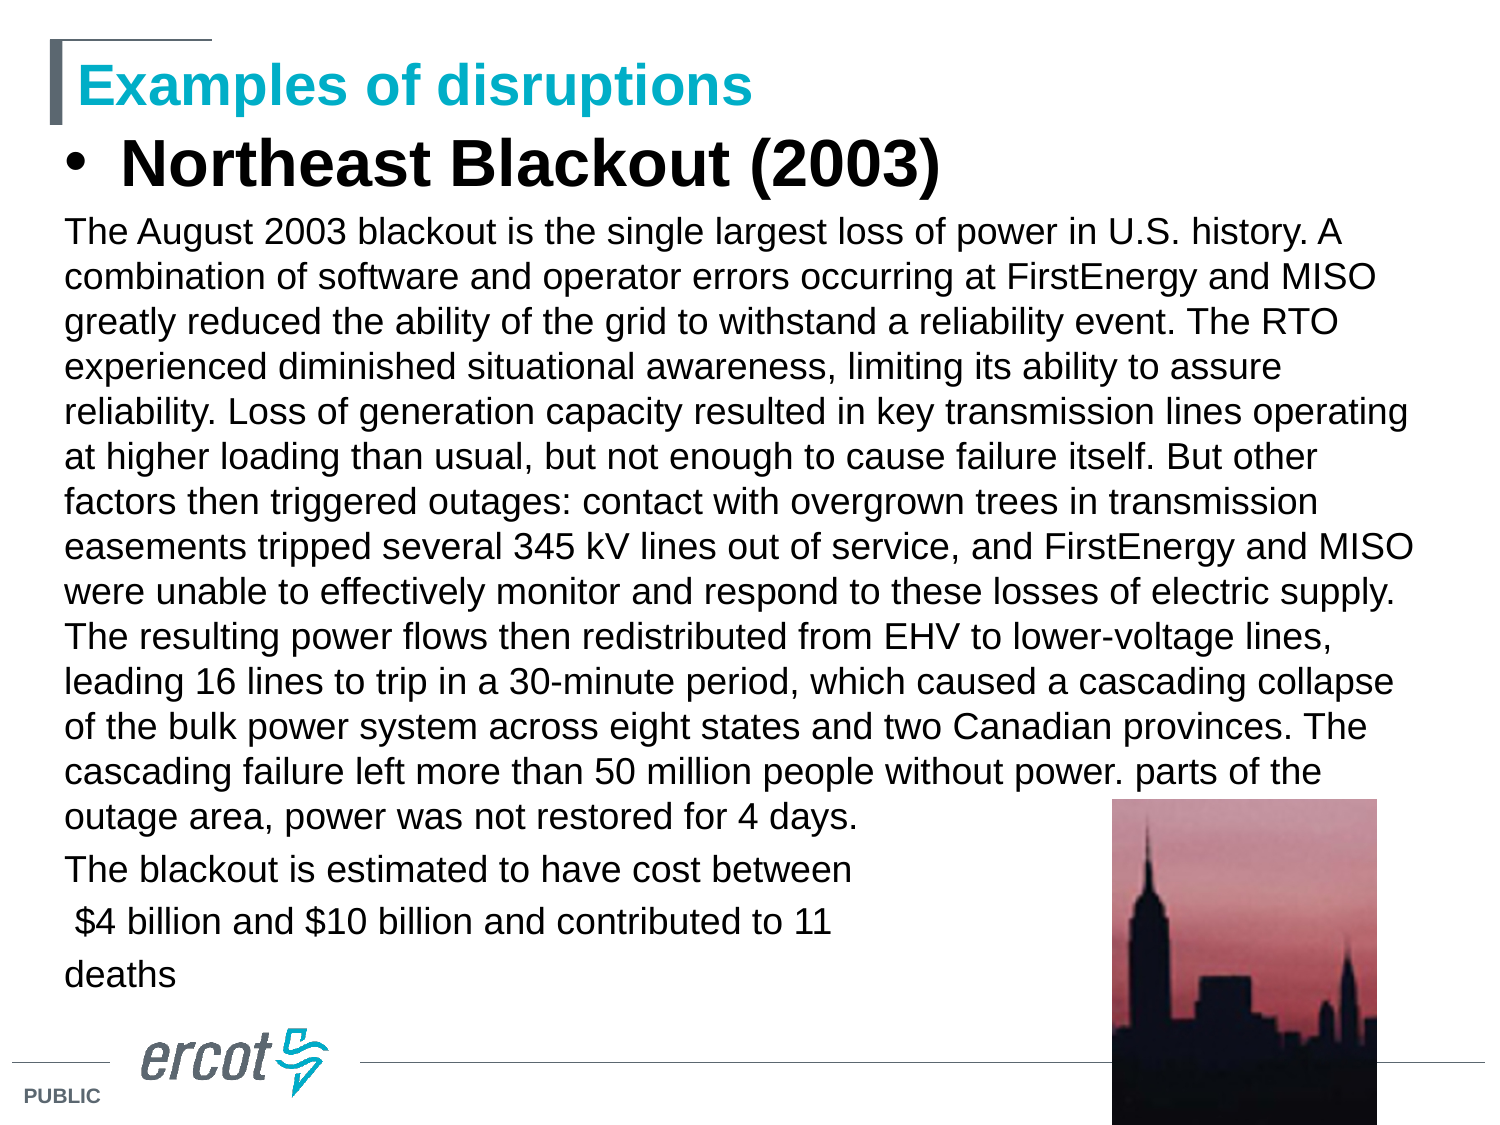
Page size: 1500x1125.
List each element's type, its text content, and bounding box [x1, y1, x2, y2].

picture [137, 1024, 332, 1100]
title Examples of disruptions [62, 39, 1450, 112]
list Northeast Blackout (2003) The August 2003 blackout is the single largest loss of power in U.S. history. A combination of software and operator errors occurring at FirstEnergy and MISO greatly reduced the ability of the grid to withstand a reliability event. The RTO experienced diminished situational awareness, limiting its ability to assure reliability. Loss of generation capacity resulted in key transmission lines operating at higher loading than usual, but not enough to cause failure itself. But other factors then triggered outages: contact with overgrown trees in transmission easements tripped several 345 kV lines out of service, and FirstEnergy and MISO were unable to effectively monitor and respond to these losses of electric supply. The resulting power flows then redistributed from EHV to lower-voltage lines, leading 16 lines to trip in a 30-minute period, which caused a cascading collapse of the bulk power system across eight states and two Canadian provinces. The cascading failure left more than 50 million people without power. parts of the outage area, power was not restored for 4 days. The blackout is estimated to have cost between $4 billion and $10 billion and contributed to 11 deaths [49, 112, 1450, 942]
picture [1111, 799, 1377, 1125]
